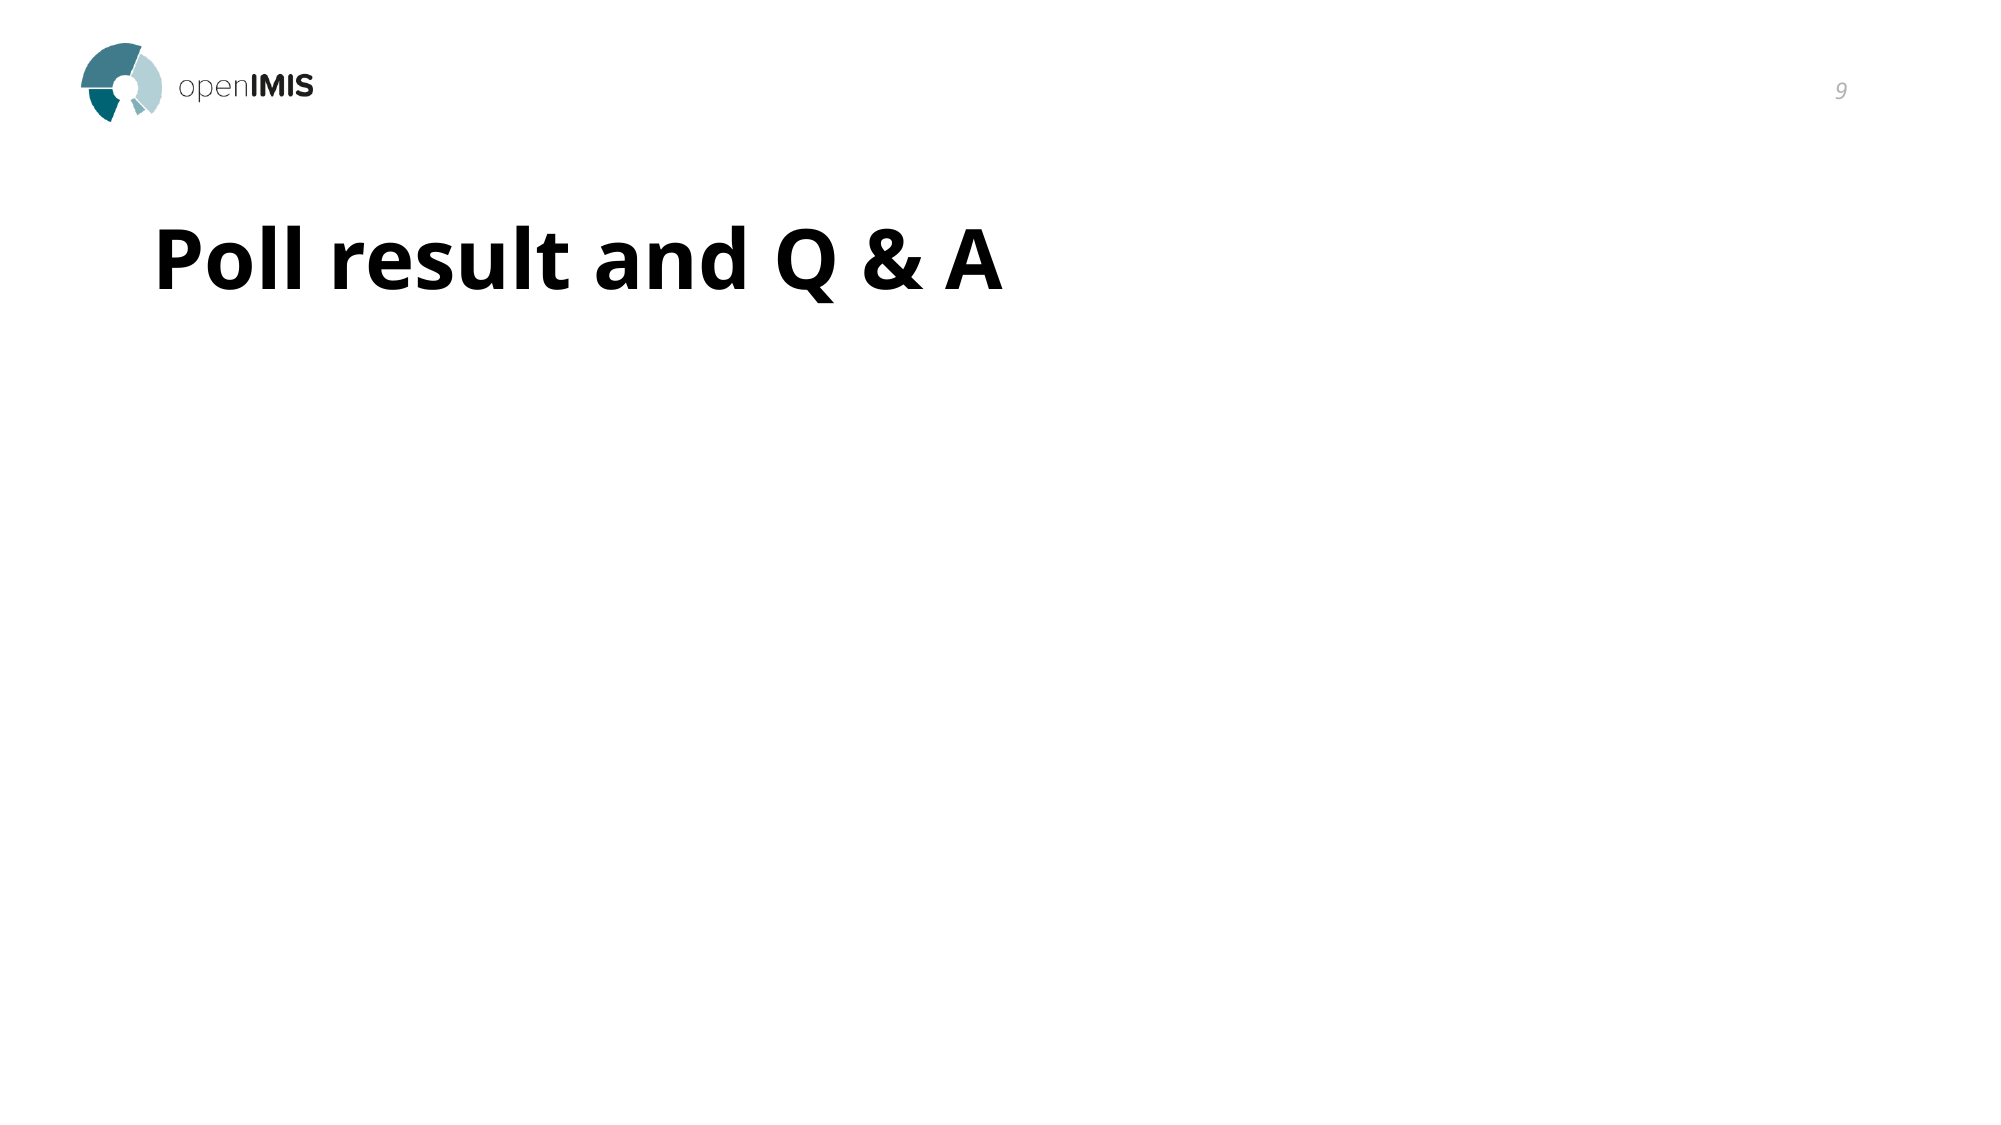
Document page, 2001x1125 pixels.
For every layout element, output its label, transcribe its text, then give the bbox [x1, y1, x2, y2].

slide_number 9 [1412, 61, 1863, 122]
picture [81, 43, 313, 122]
title Poll result and Q & A [137, 185, 1863, 340]
